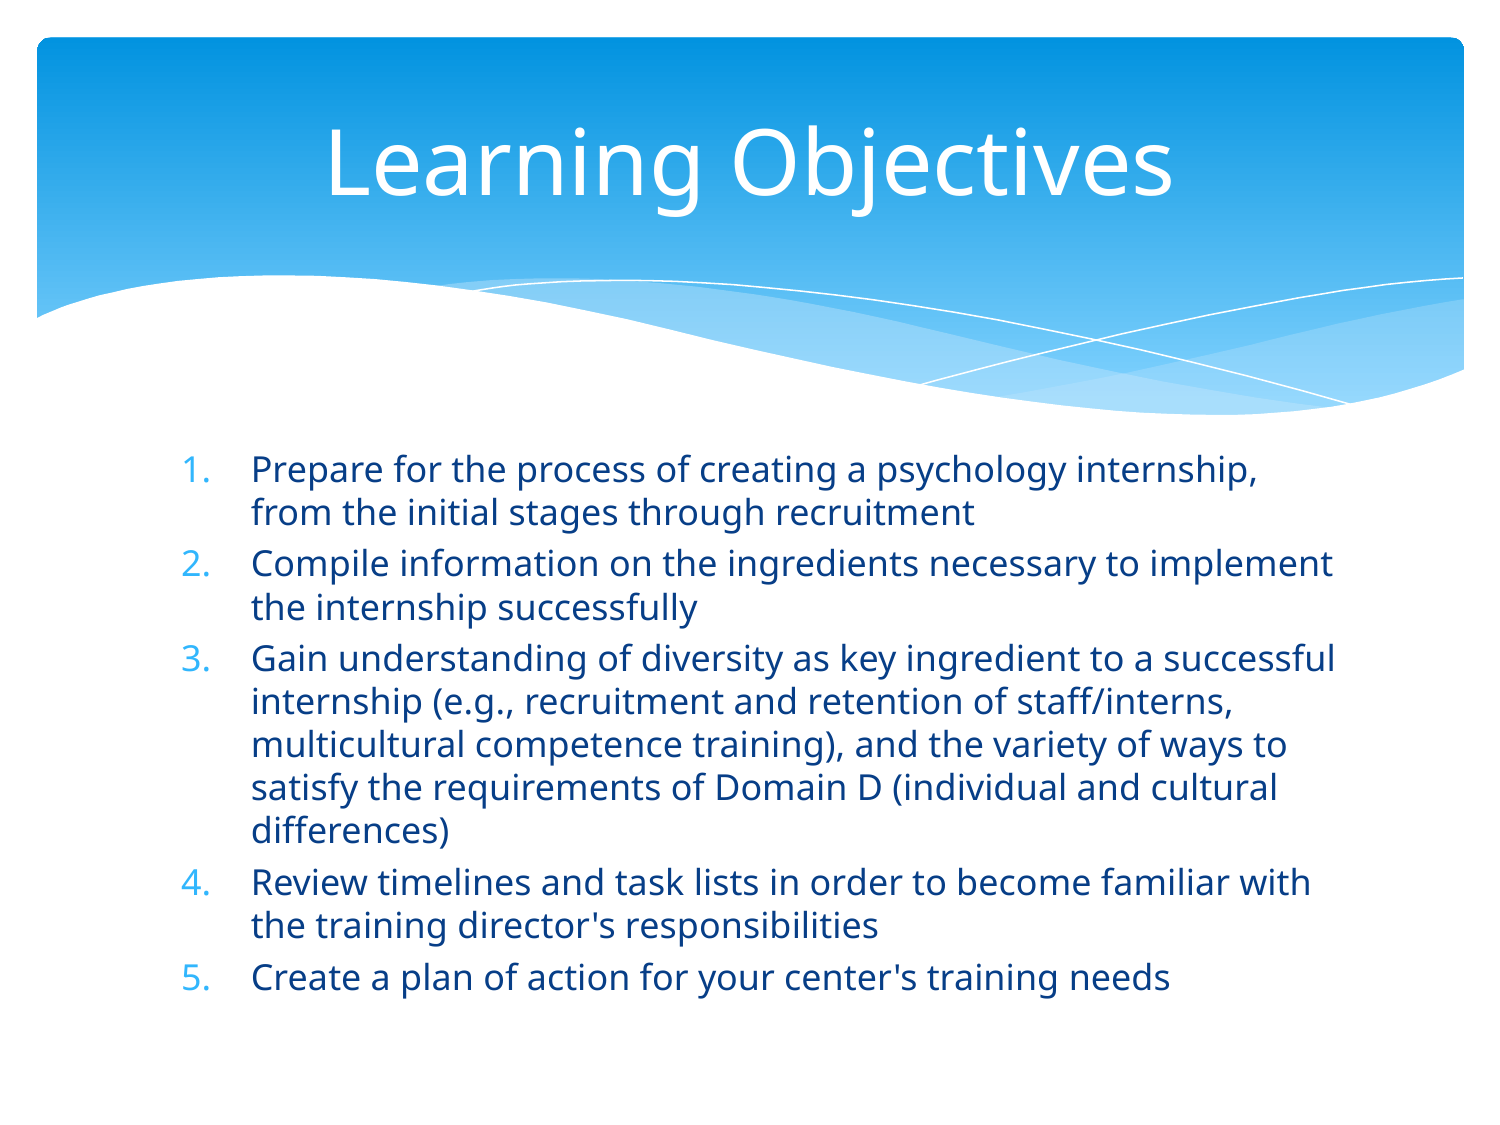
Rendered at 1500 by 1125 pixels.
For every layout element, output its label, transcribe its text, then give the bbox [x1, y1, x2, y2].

list Prepare for the process of creating a psychology internship, from the initial stages through recruitment Compile information on the ingredients necessary to implement the internship successfully Gain understanding of diversity as key ingredient to a successful internship (e.g., recruitment and retention of staff/interns, multicultural competence training), and the variety of ways to satisfy the requirements of Domain D (individual and cultural differences) Review timelines and task lists in order to become familiar with the training director's responsibilities Create a plan of action for your center's training needs [143, 438, 1359, 1005]
title Learning Objectives [75, 55, 1425, 261]
